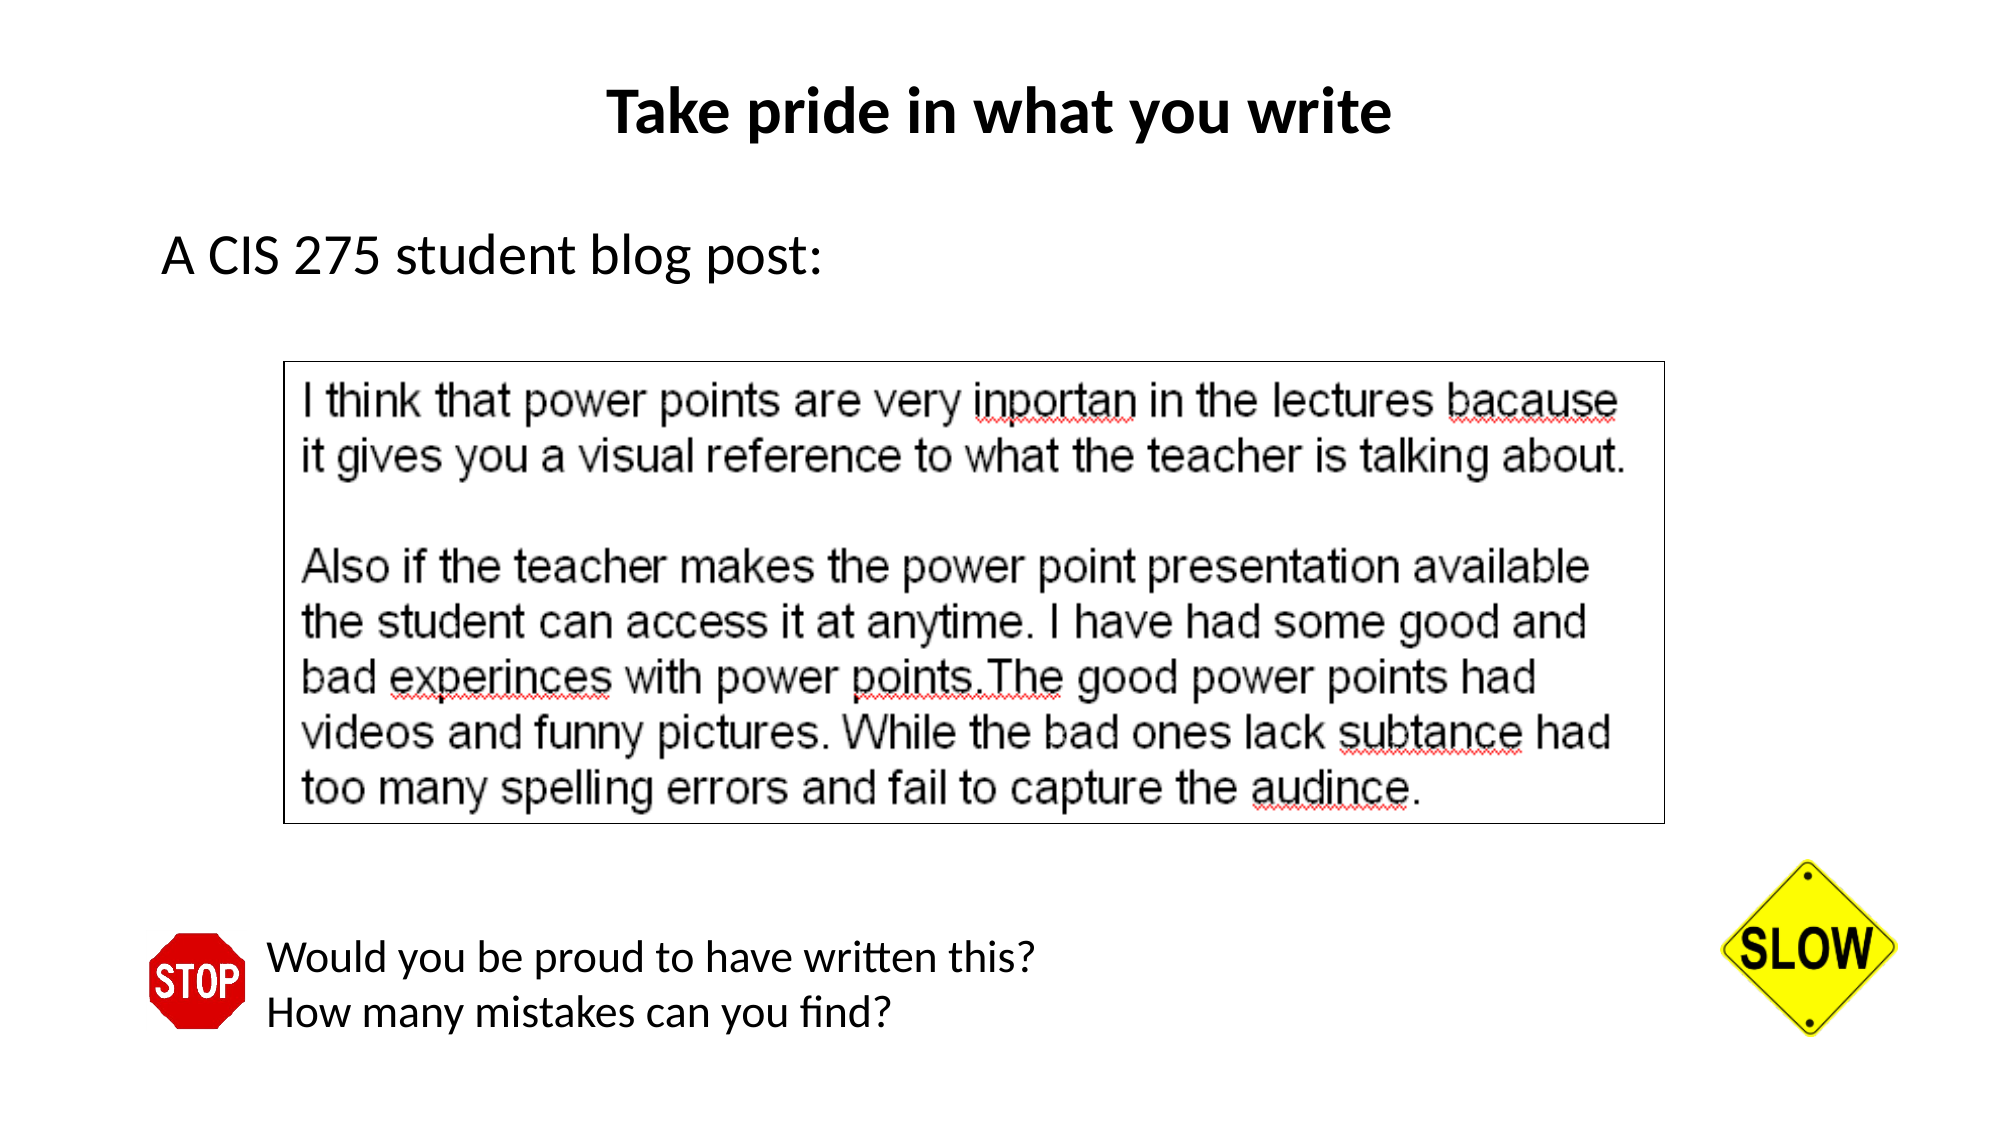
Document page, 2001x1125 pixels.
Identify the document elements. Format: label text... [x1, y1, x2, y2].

picture [1720, 859, 1898, 1038]
picture [146, 930, 247, 1031]
text_box A CIS 275 student blog post: [146, 208, 1381, 294]
title Take pride in what you write [249, 13, 1750, 201]
picture [284, 362, 1664, 824]
text_box Would you be proud to have written this? How many mistakes can you find? [251, 918, 1630, 1044]
